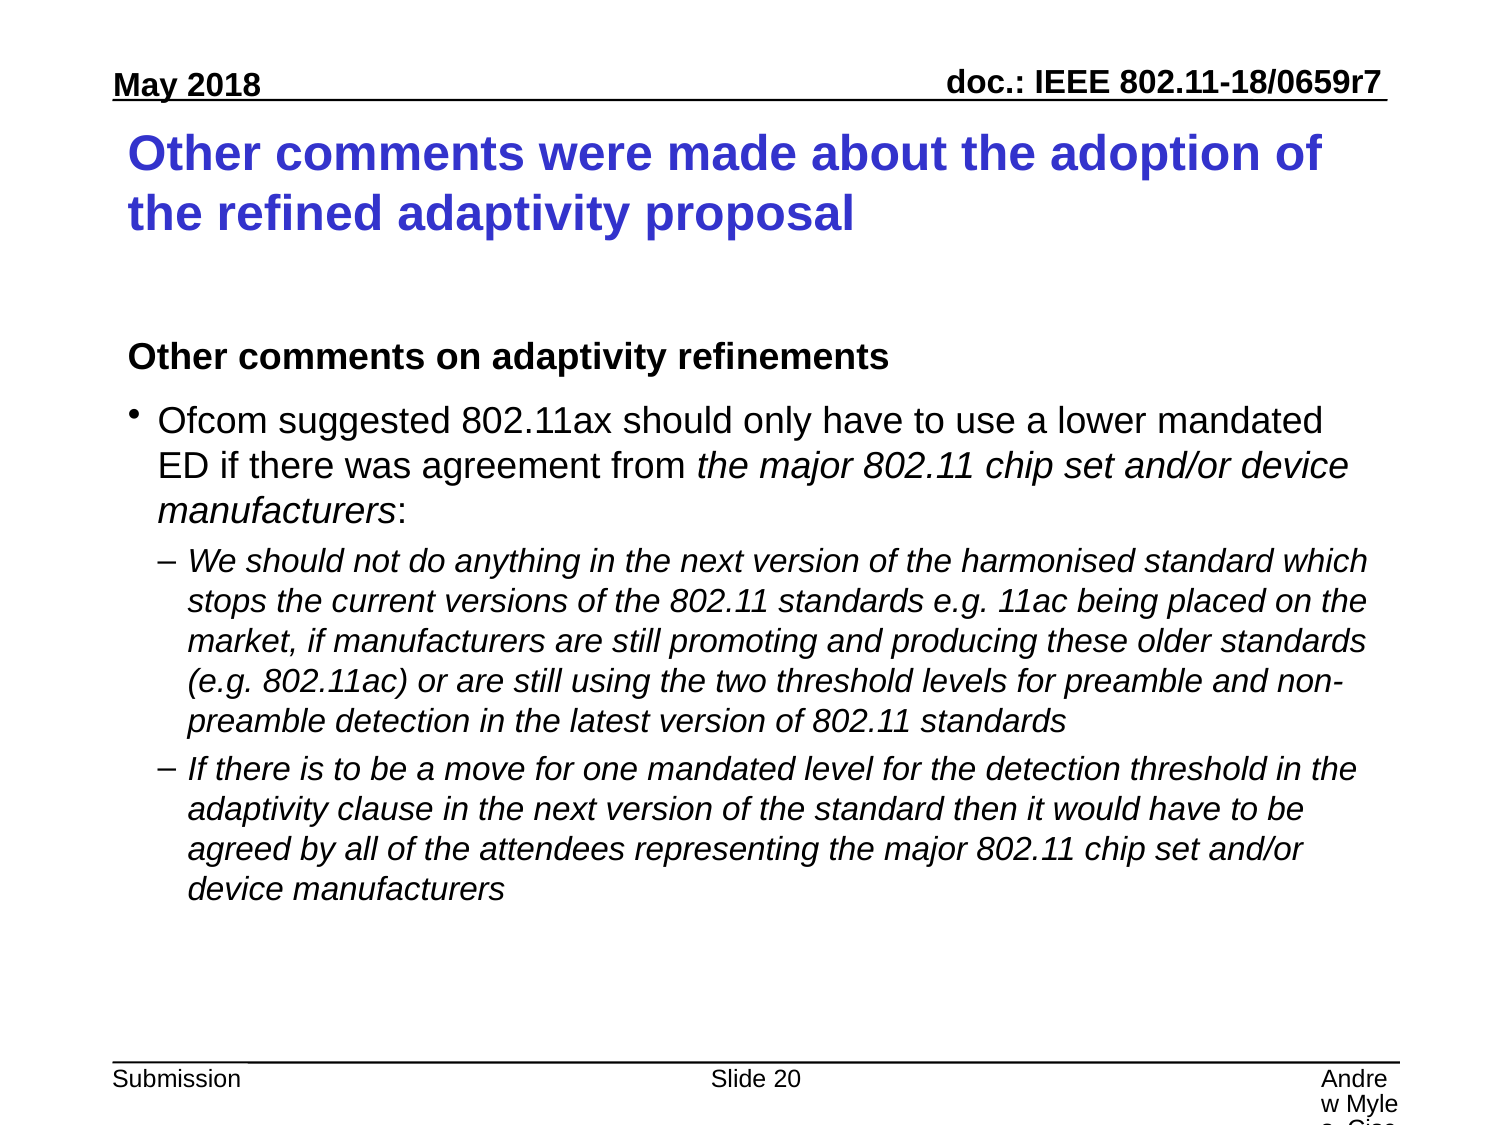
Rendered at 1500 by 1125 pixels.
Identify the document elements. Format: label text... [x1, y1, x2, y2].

title Other comments were made about the adoption of the refined adaptivity proposal [112, 112, 1388, 288]
slide_number Slide 20 [709, 1061, 803, 1093]
list Other comments on adaptivity refinements Ofcom suggested 802.11ax should only have to use a lower mandated ED if there was agreement from the major 802.11 chip set and/or device manufacturers: We should not do anything in the next version of the harmonised standard which stops the current versions of the 802.11 standards e.g. 11ac being placed on the market, if manufacturers are still promoting and producing these older standards (e.g. 802.11ac) or are still using the two threshold levels for preamble and non-preamble detection in the latest version of 802.11 standards If there is to be a move for one mandated level for the detection threshold in the adaptivity clause in the next version of the standard then it would have to be agreed by all of the attendees representing the major 802.11 chip set and/or device manufacturers [112, 324, 1388, 1000]
footer Andrew Myles, Cisco [1320, 1061, 1402, 1093]
